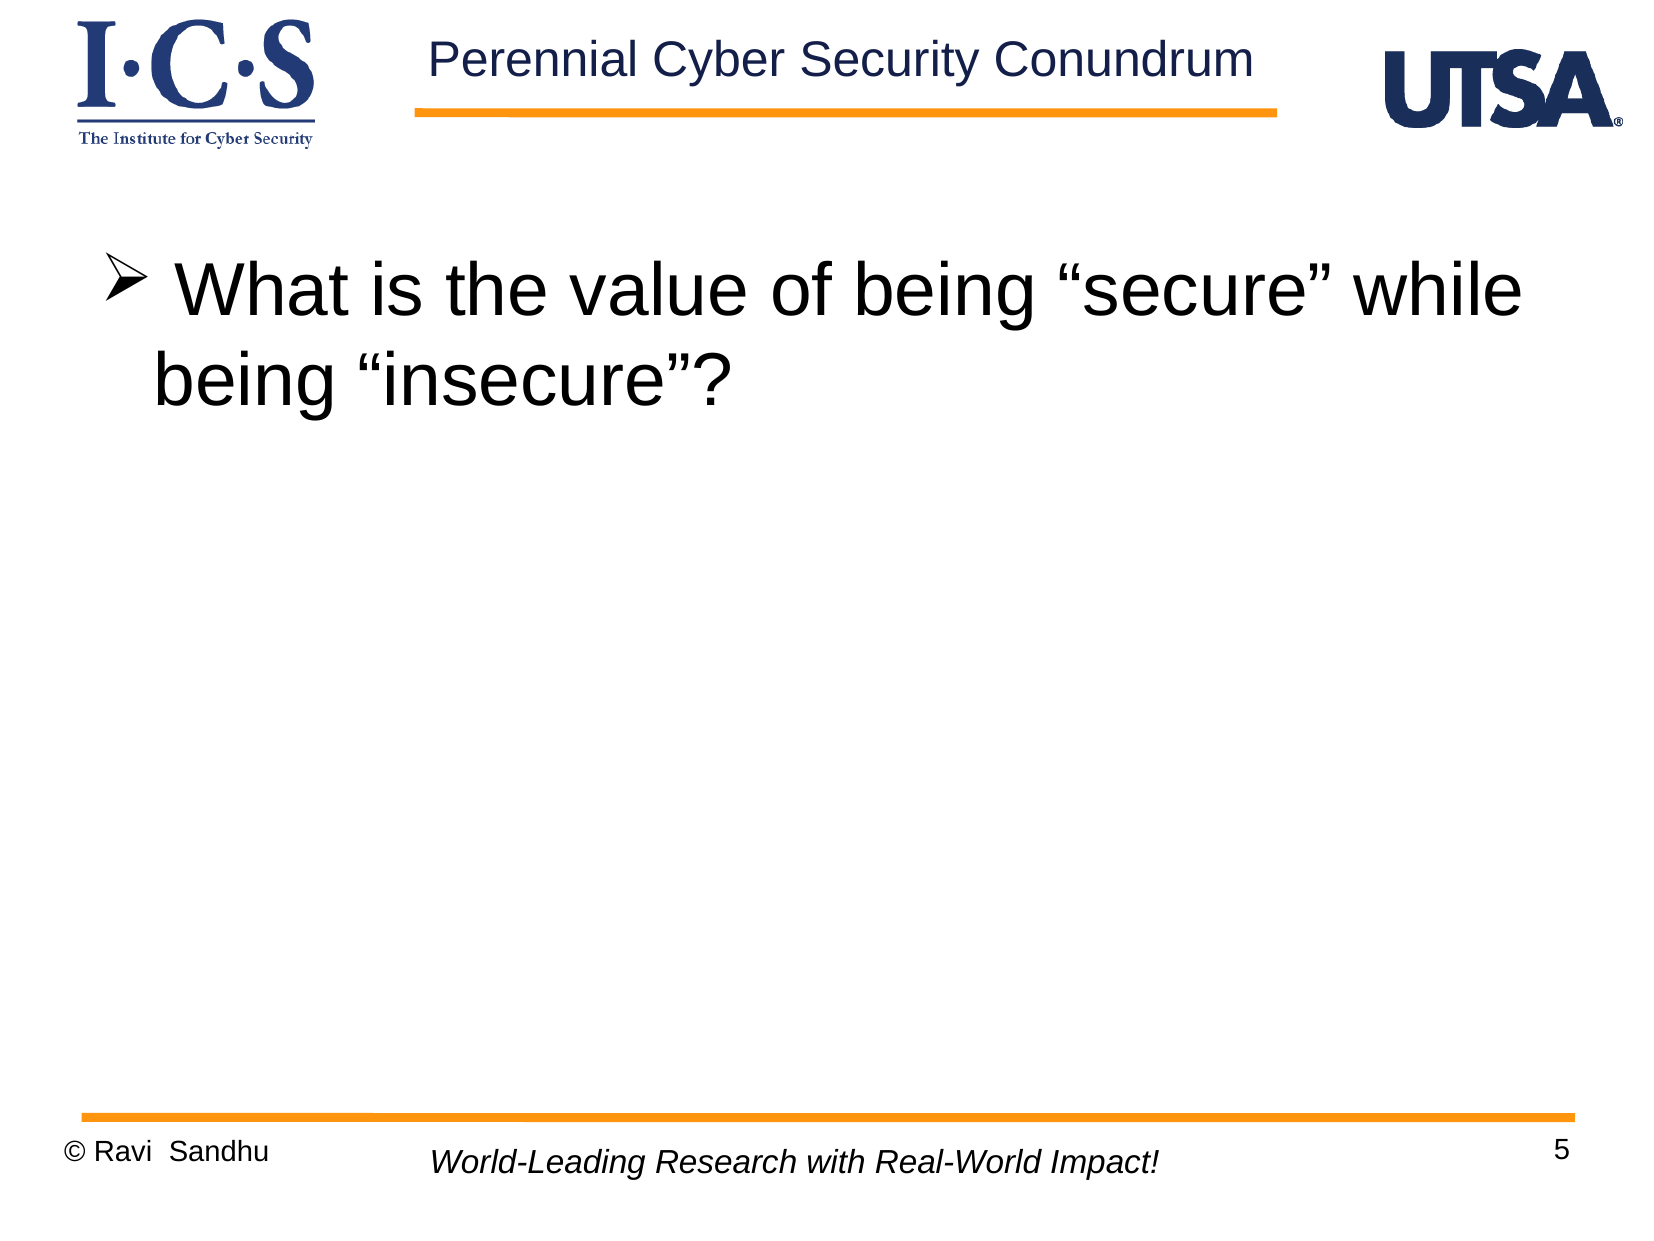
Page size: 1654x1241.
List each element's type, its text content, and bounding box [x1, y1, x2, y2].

picture [73, 0, 317, 151]
text_box © Ravi Sandhu [64, 1132, 450, 1218]
text_box World-Leading Research with Real-World Impact! [414, 1132, 1176, 1188]
text_box 5 [1185, 1129, 1571, 1215]
text_box Perennial Cyber Security Conundrum [360, 0, 1322, 113]
picture [1385, 49, 1623, 128]
list What is the value of being “secure” while being “insecure”? [82, 149, 1571, 1109]
